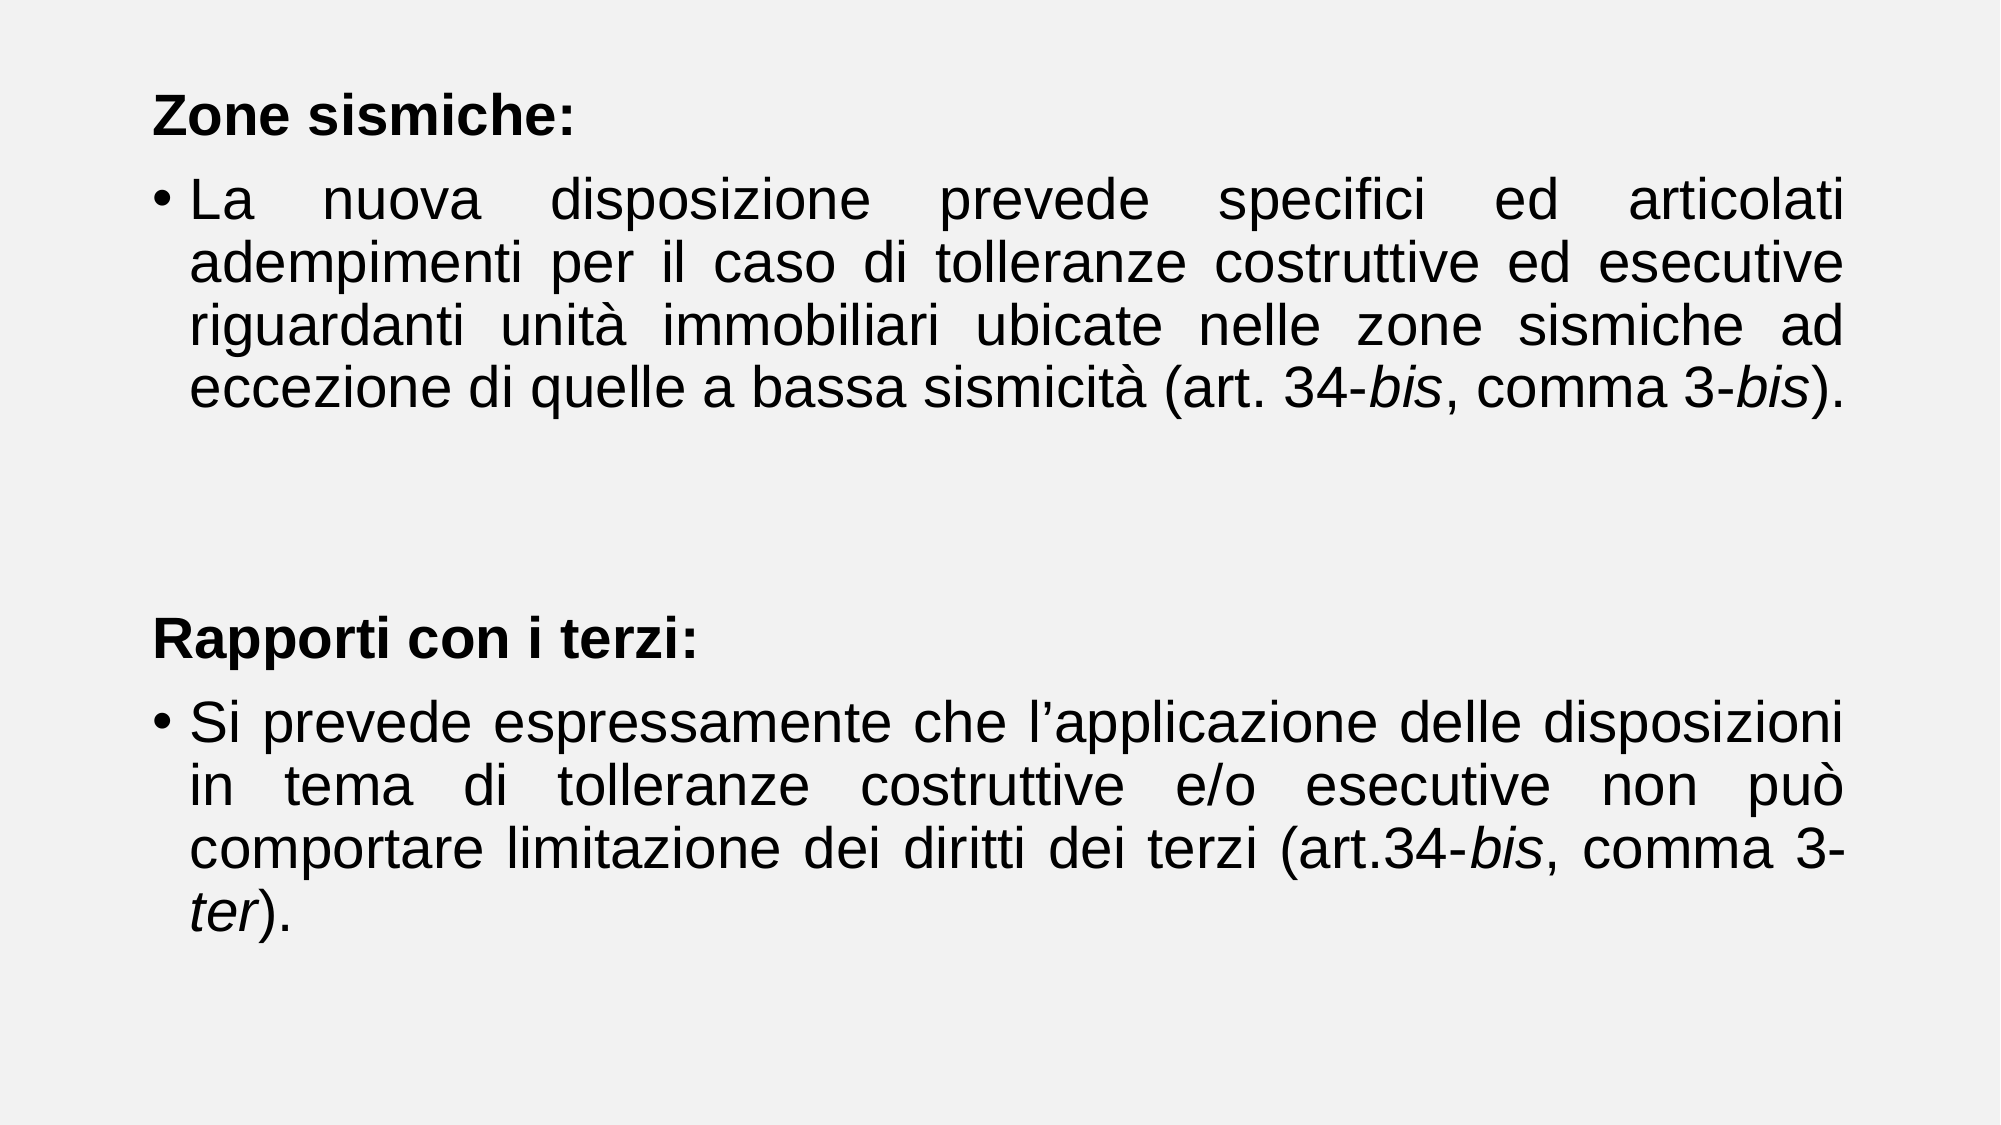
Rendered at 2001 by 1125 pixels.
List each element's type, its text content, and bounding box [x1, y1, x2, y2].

list Zone sismiche: La nuova disposizione prevede specifici ed articolati adempimenti per il caso di tolleranze costruttive ed esecutive riguardanti unità immobiliari ubicate nelle zone sismiche ad eccezione di quelle a bassa sismicità (art. 34-bis, comma 3-bis). Rapporti con i terzi: Si prevede espressamente che l’applicazione delle disposizioni in tema di tolleranze costruttive e/o esecutive non può comportare limitazione dei diritti dei terzi (art.34-bis, comma 3-ter). [137, 78, 1863, 1014]
